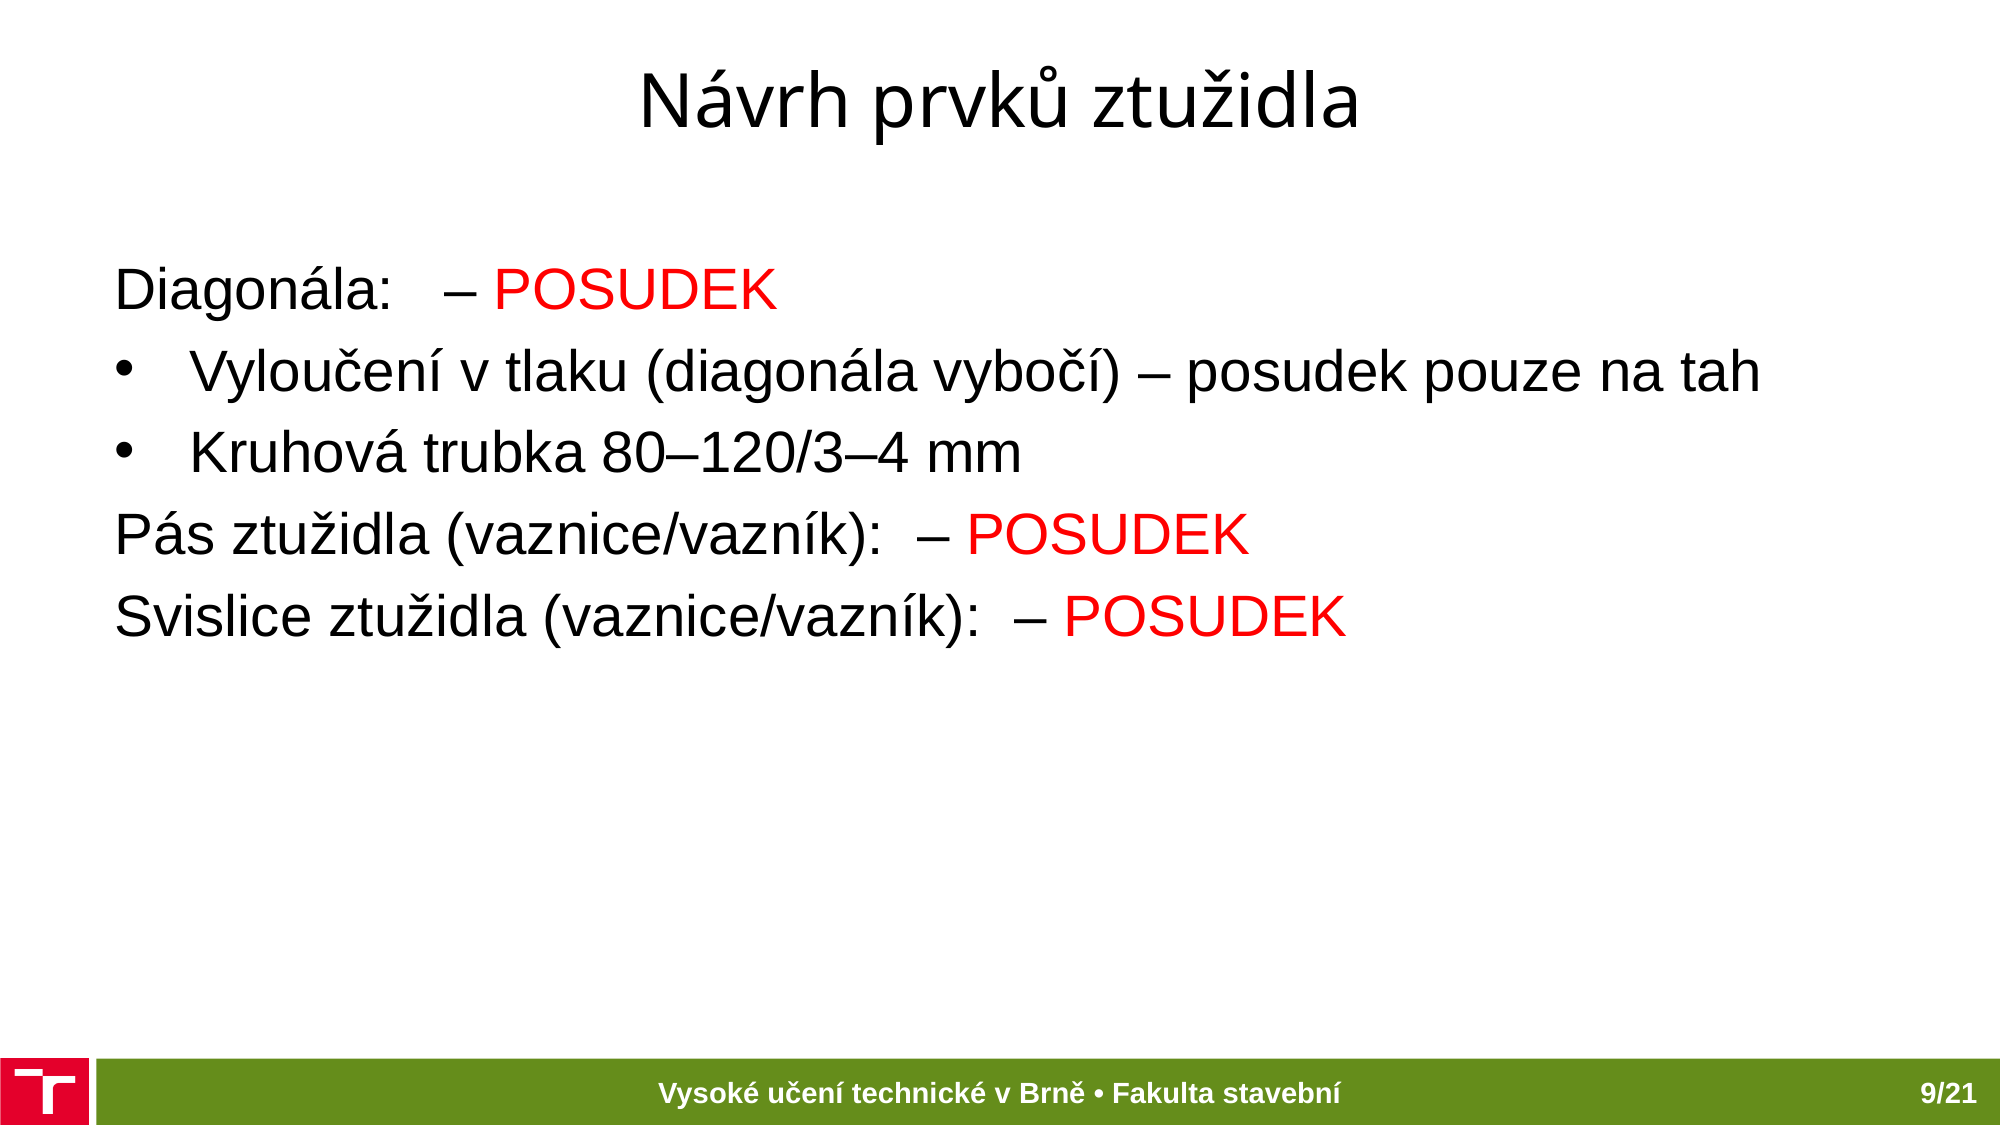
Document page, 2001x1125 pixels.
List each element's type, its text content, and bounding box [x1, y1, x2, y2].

title Návrh prvků ztužidla [99, 45, 1900, 209]
picture [0, 1058, 89, 1125]
